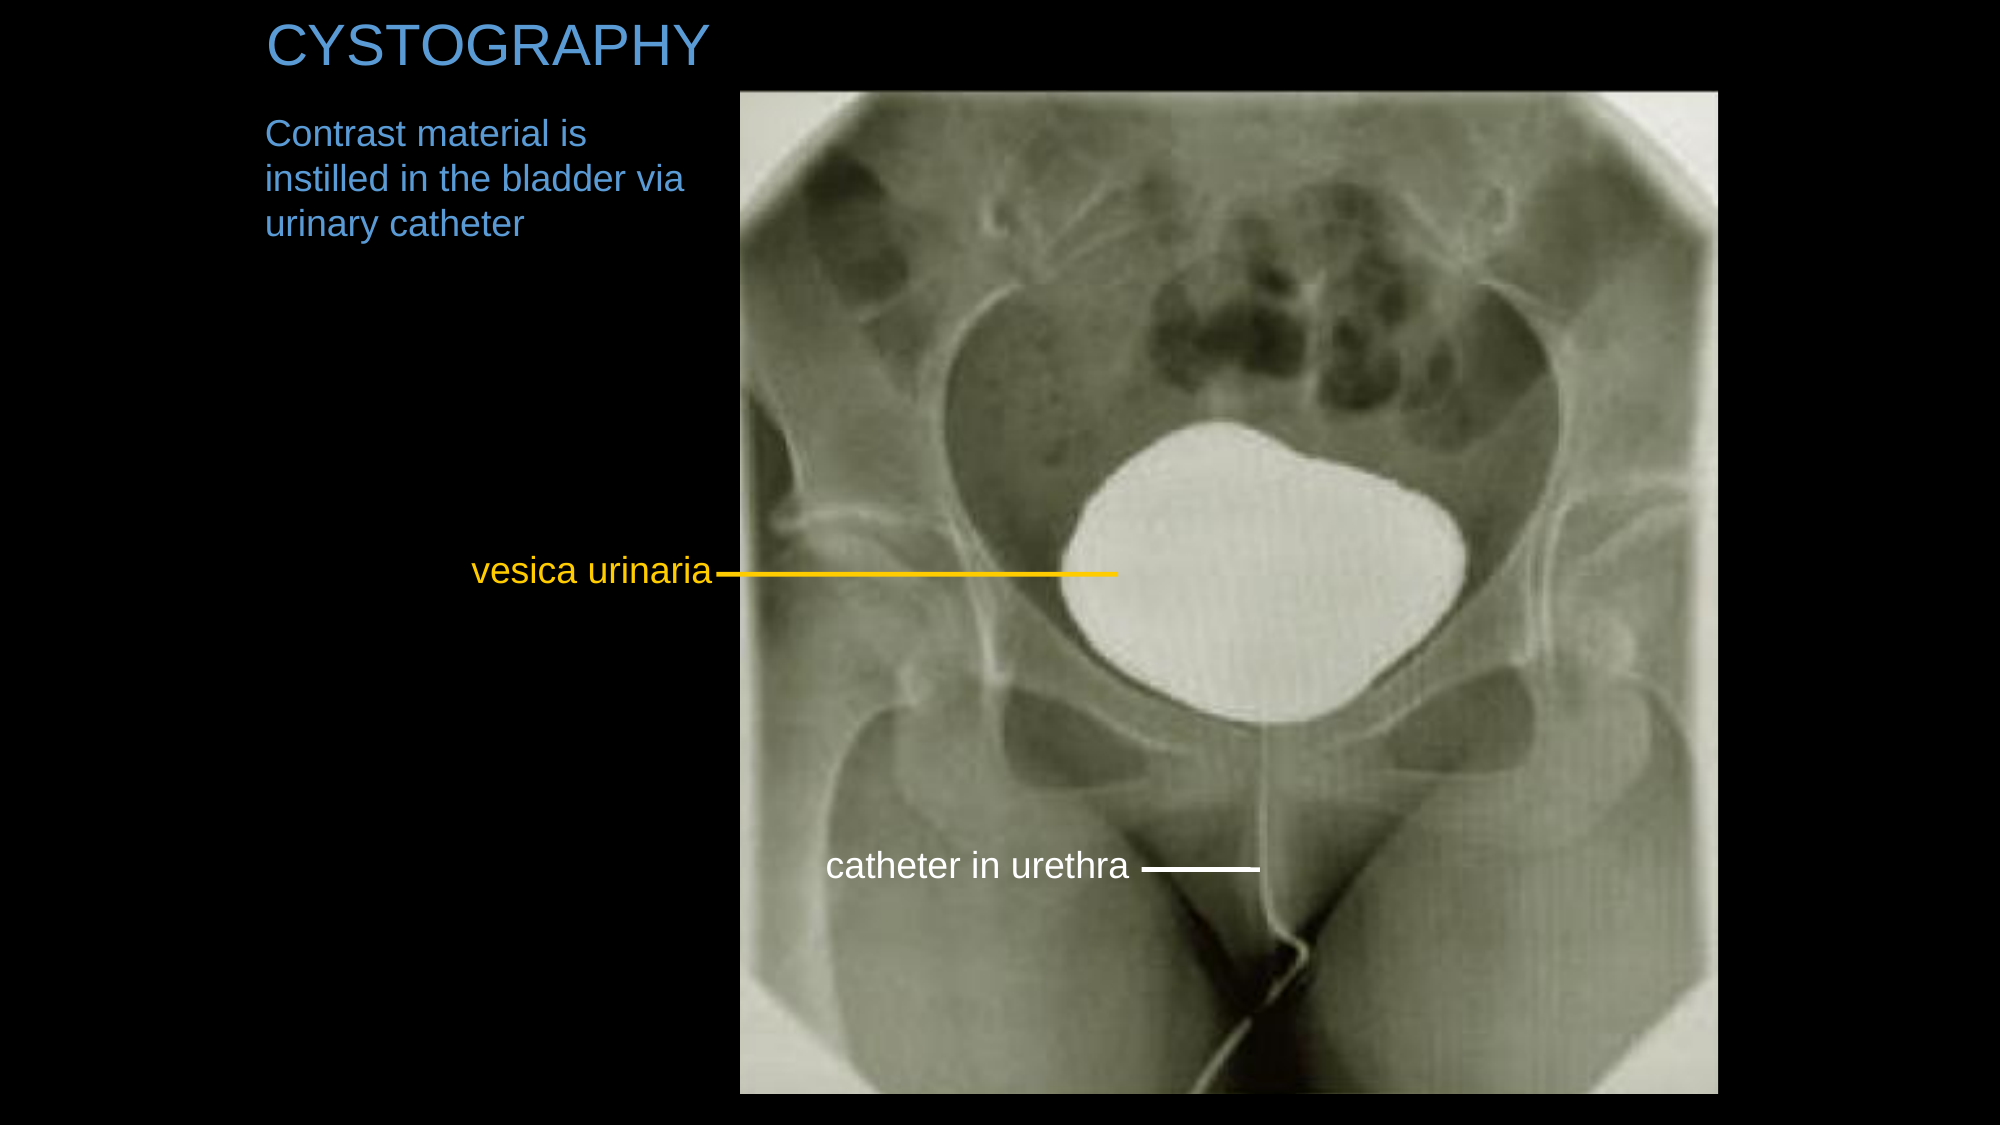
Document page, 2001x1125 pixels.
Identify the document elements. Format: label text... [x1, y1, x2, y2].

text_box vesica urinaria [456, 538, 740, 599]
picture [740, 90, 1719, 1094]
text_box CYSTOGRAPHY [251, 0, 726, 85]
text_box Contrast material is instilled in the bladder via urinary catheter [249, 101, 729, 252]
